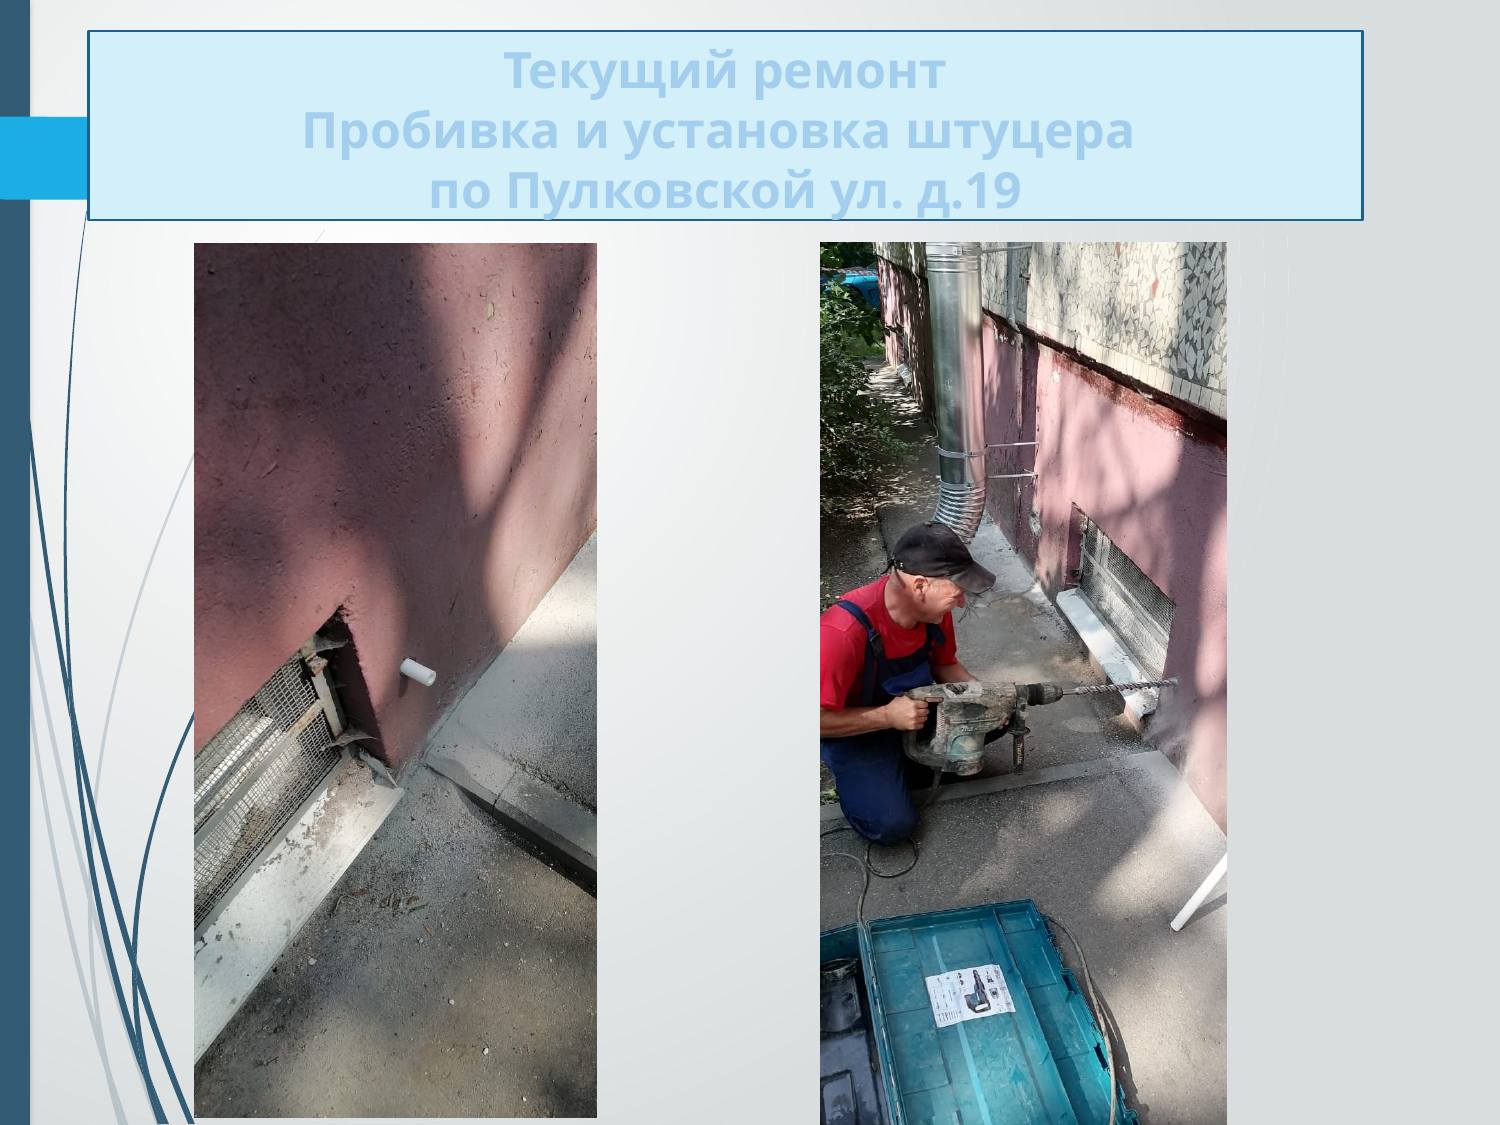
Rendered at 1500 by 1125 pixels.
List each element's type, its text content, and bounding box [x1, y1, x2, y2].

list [194, 243, 597, 1119]
title Текущий ремонт Пробивка и установка штуцера по Пулковской ул. д.19 [87, 30, 1364, 221]
picture [820, 242, 1227, 1125]
